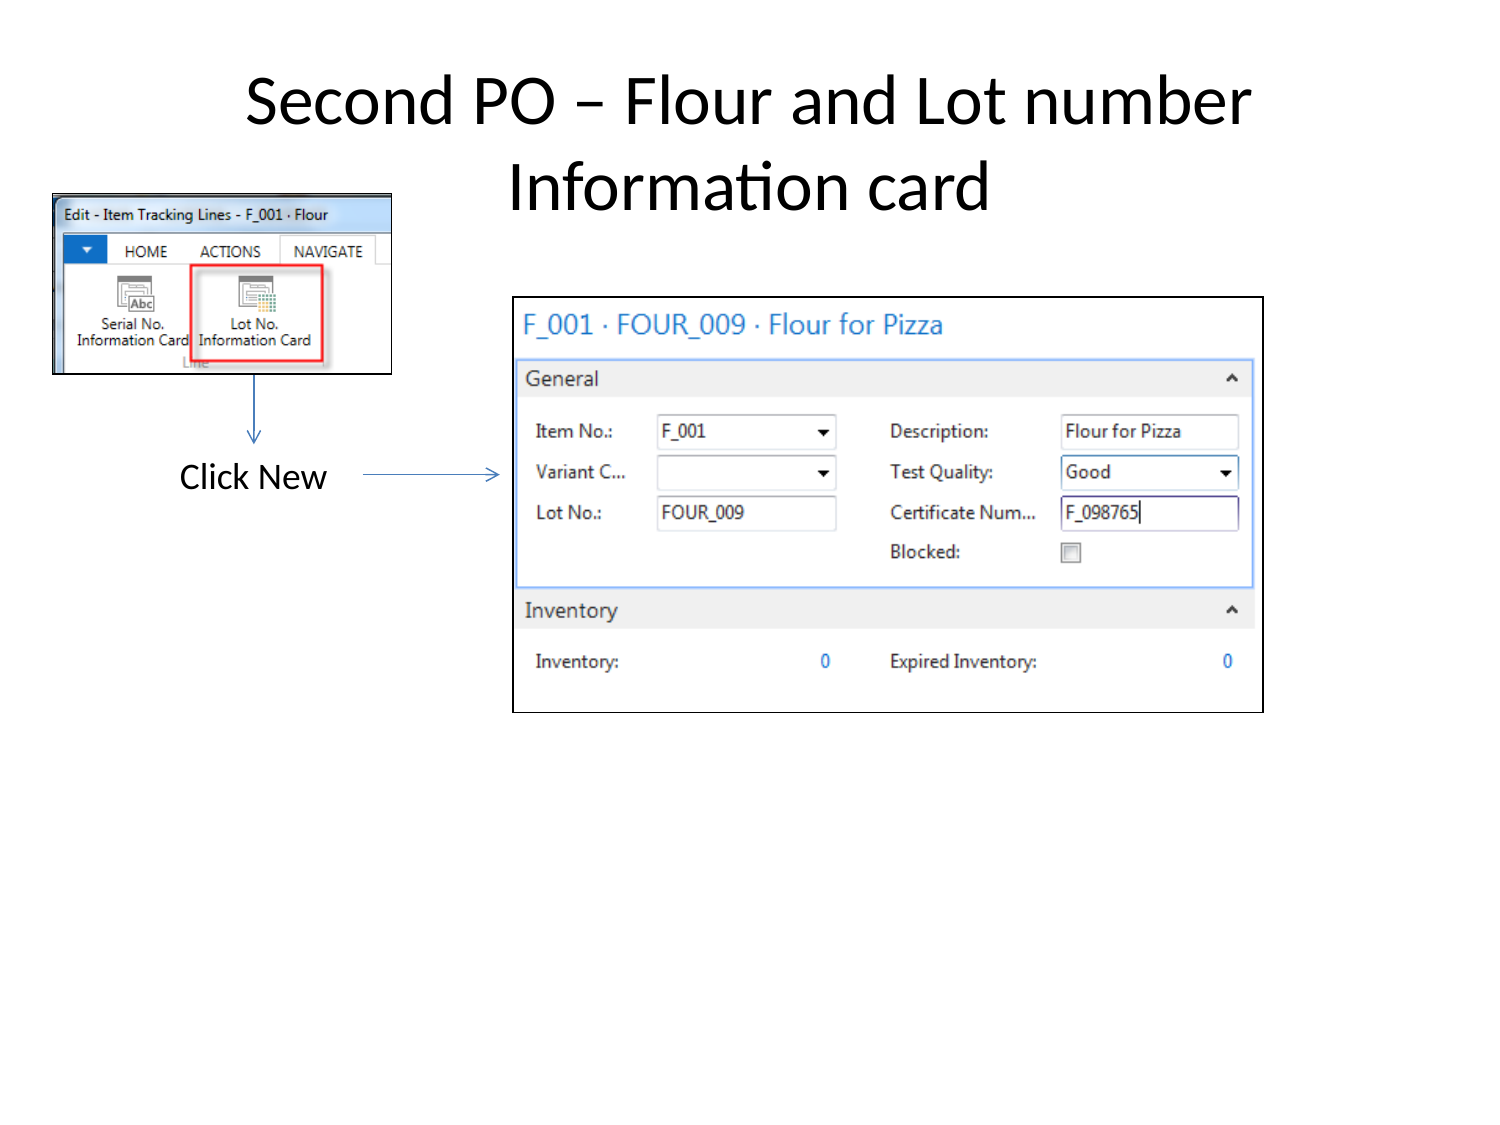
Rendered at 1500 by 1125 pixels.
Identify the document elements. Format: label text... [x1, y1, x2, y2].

title Second PO – Flour and Lot number Information card [75, 45, 1425, 233]
picture [52, 193, 391, 374]
text_box Click New [165, 444, 343, 505]
picture [513, 297, 1263, 713]
